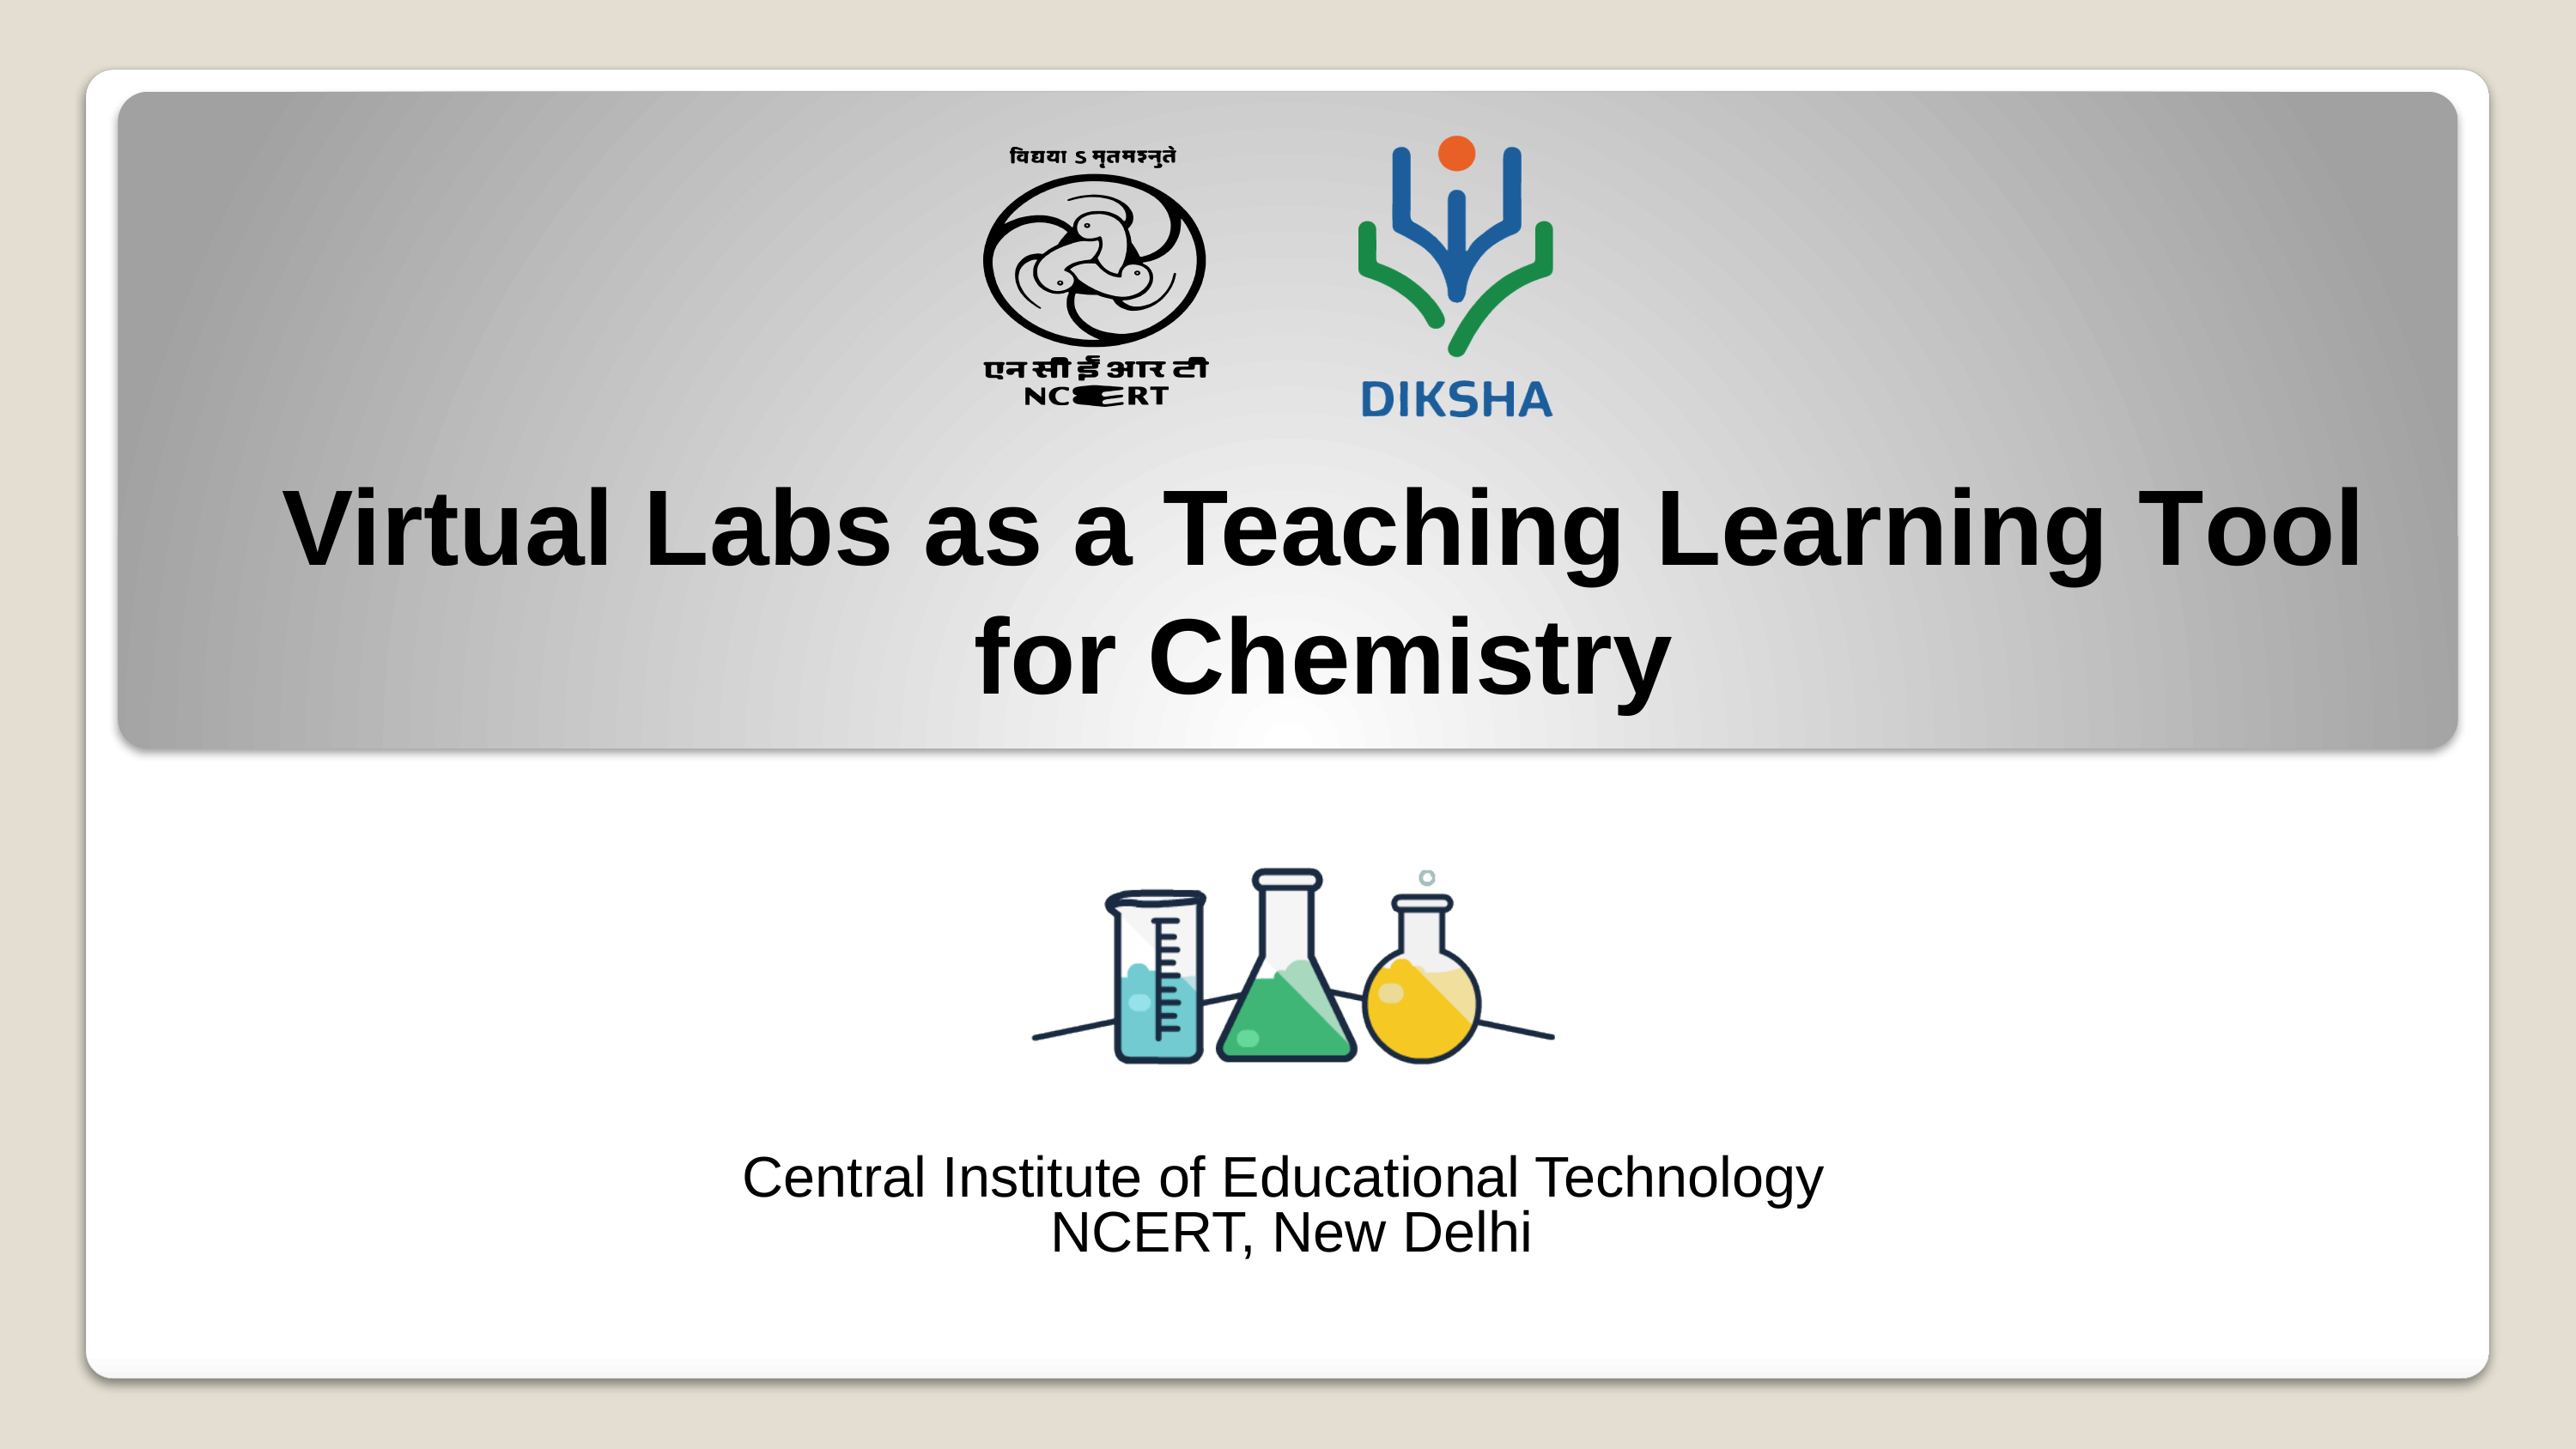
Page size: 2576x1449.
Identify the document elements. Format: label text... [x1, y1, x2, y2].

picture [983, 146, 1209, 407]
picture [1358, 136, 1554, 417]
title Virtual Labs as a Teaching Learning Tool for Chemistry [238, 272, 2409, 742]
picture [973, 724, 1619, 1194]
text_box Central Institute of Educational Technology NCERT, New Delhi [106, 1140, 2462, 1261]
subtitle Central Institute of Educational Technology NCERT, New Delhi [111, 1070, 2473, 1312]
